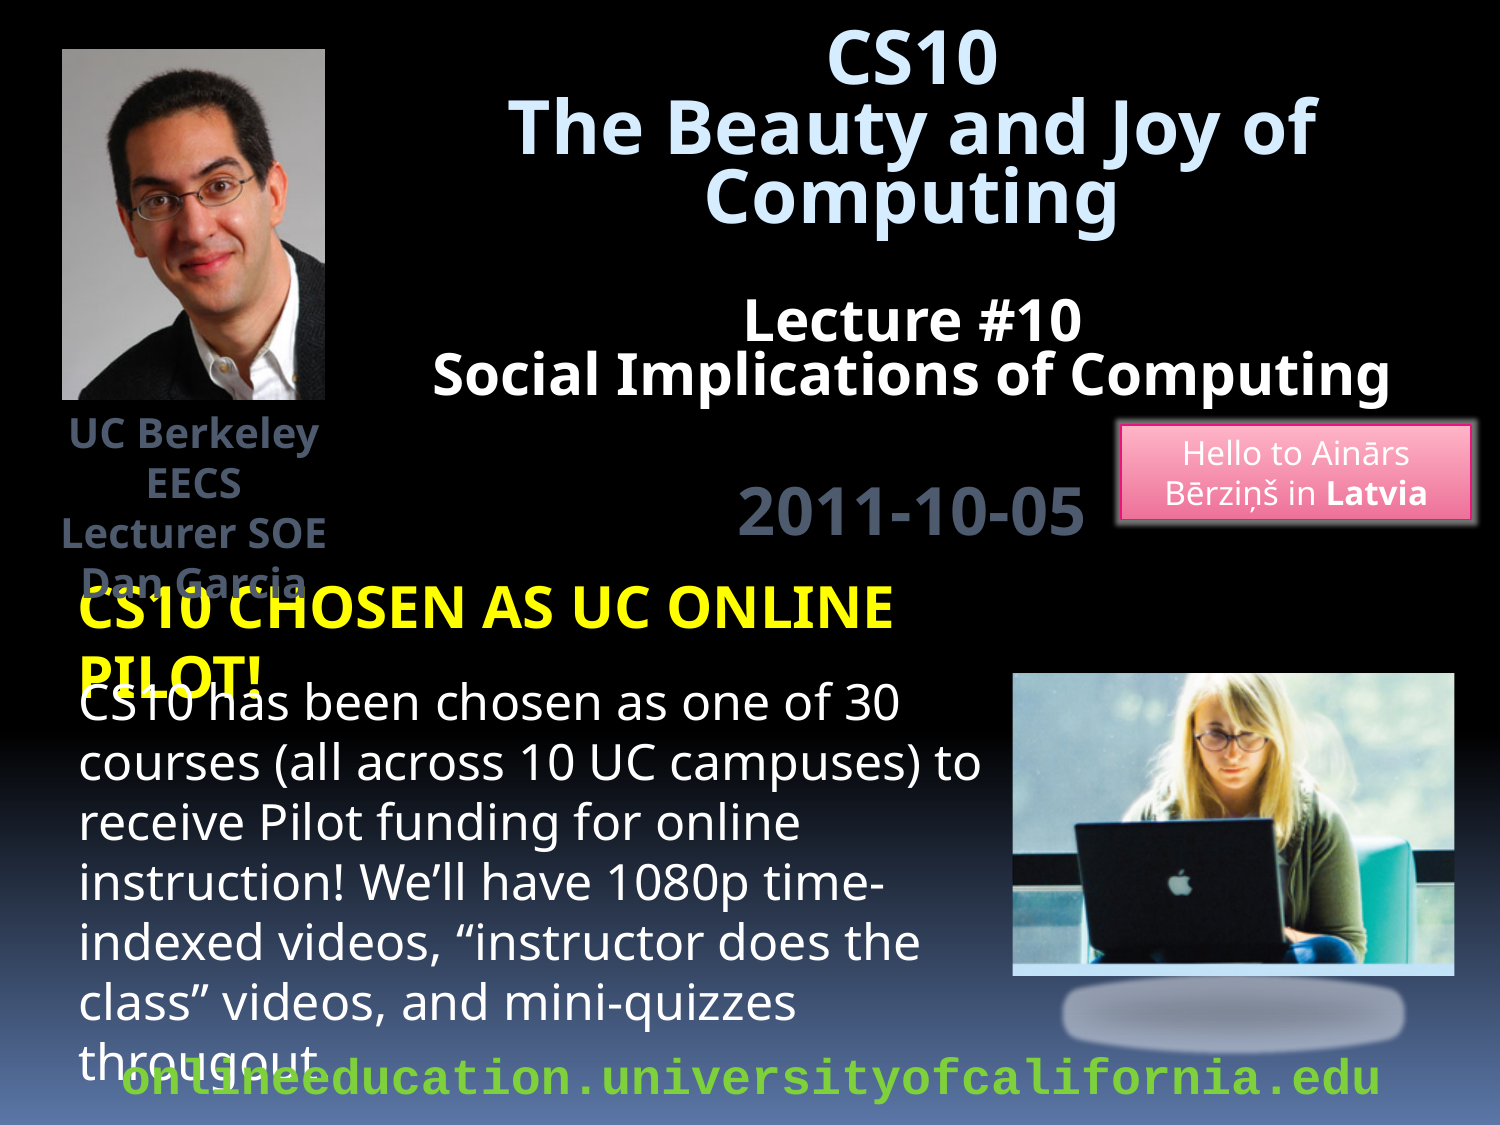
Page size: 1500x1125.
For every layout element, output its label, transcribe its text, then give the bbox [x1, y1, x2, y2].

title CS10 chosen as uc online pilot! [62, 562, 1063, 675]
text_box CS10 The Beauty and Joy of Computing Lecture #10 Social Implications of Computing 2011-10-05 [324, 0, 1500, 553]
text_box Hello to Ainārs Bērziņš in Latvia [1120, 424, 1472, 520]
picture [1011, 673, 1455, 977]
subtitle CS10 has been chosen as one of 30 courses (all across 10 UC campuses) to receive Pilot funding for online instruction! We’ll have 1080p time-indexed videos, “instructor does the class” videos, and mini-quizzes througout. [62, 662, 1001, 1037]
text_box UC Berkeley EECS Lecturer SOE Dan Garcia [0, 399, 388, 615]
text_box onlineeducation.universityofcalifornia.edu [0, 1037, 1500, 1125]
picture [62, 49, 326, 401]
